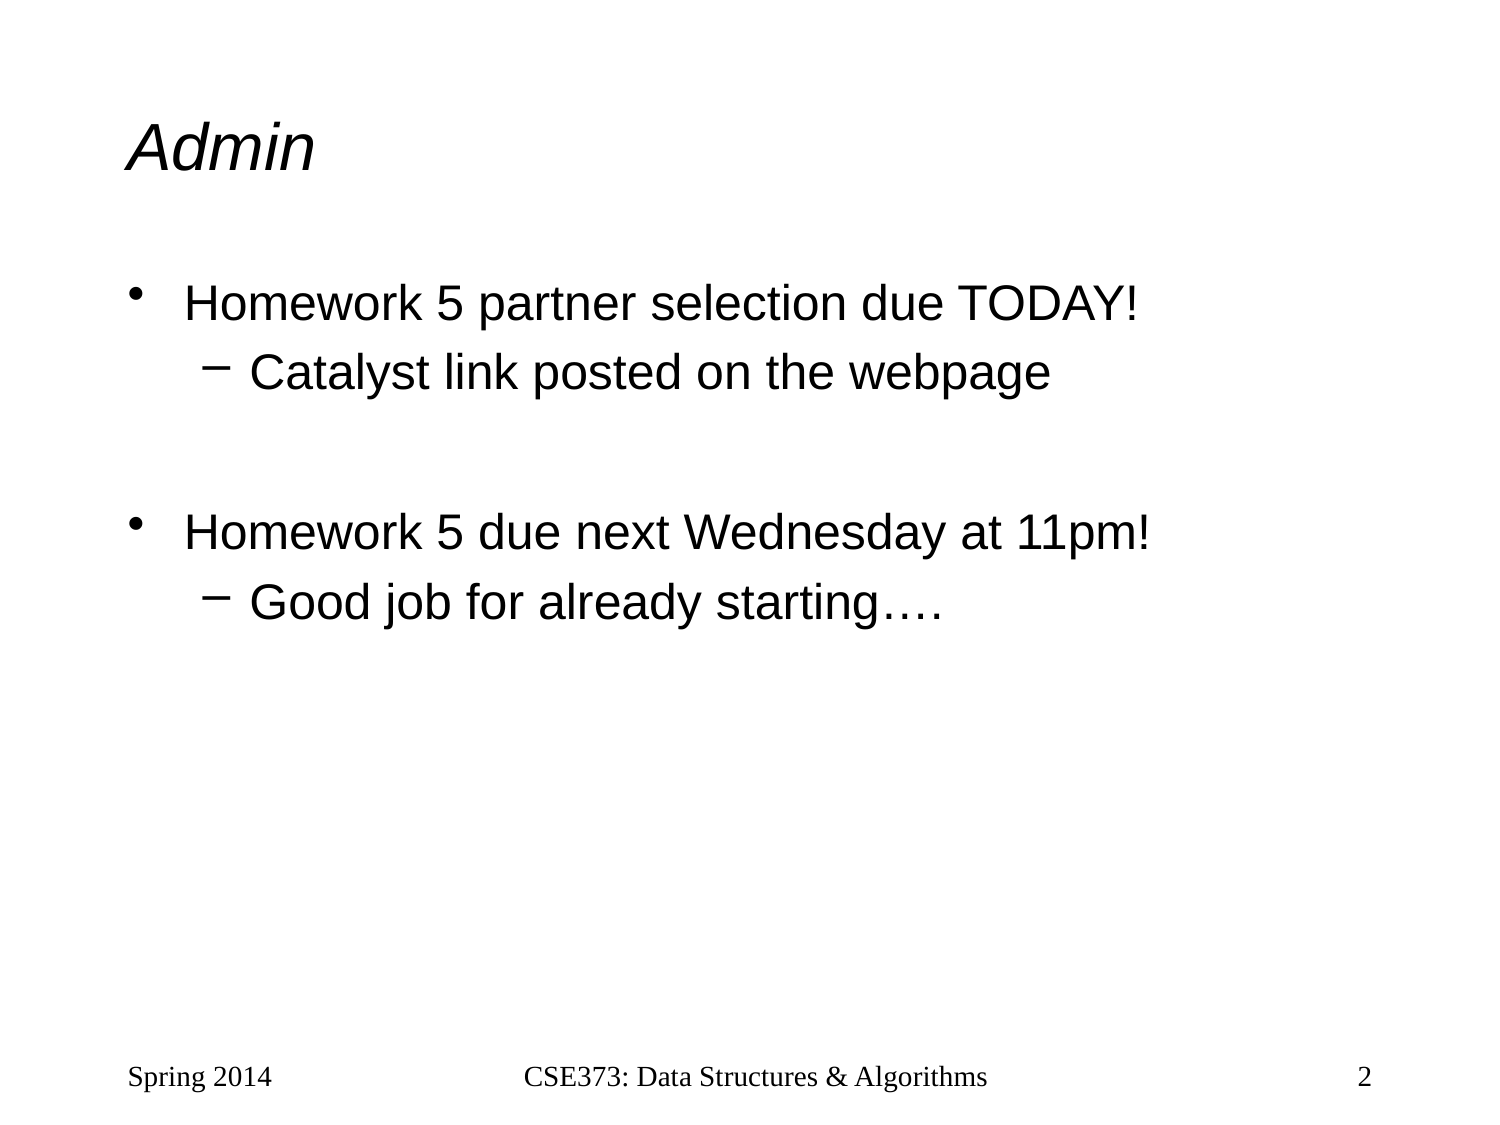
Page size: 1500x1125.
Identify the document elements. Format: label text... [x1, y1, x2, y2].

slide_number Spring 2014 [112, 1049, 426, 1125]
footer CSE373: Data Structures & Algorithms [474, 1049, 1038, 1125]
list Homework 5 partner selection due TODAY! Catalyst link posted on the webpage Homework 5 due next Wednesday at 11pm! Good job for already starting…. [112, 262, 1388, 1001]
slide_number 2 [1074, 1049, 1388, 1125]
title Admin [112, 49, 1388, 238]
